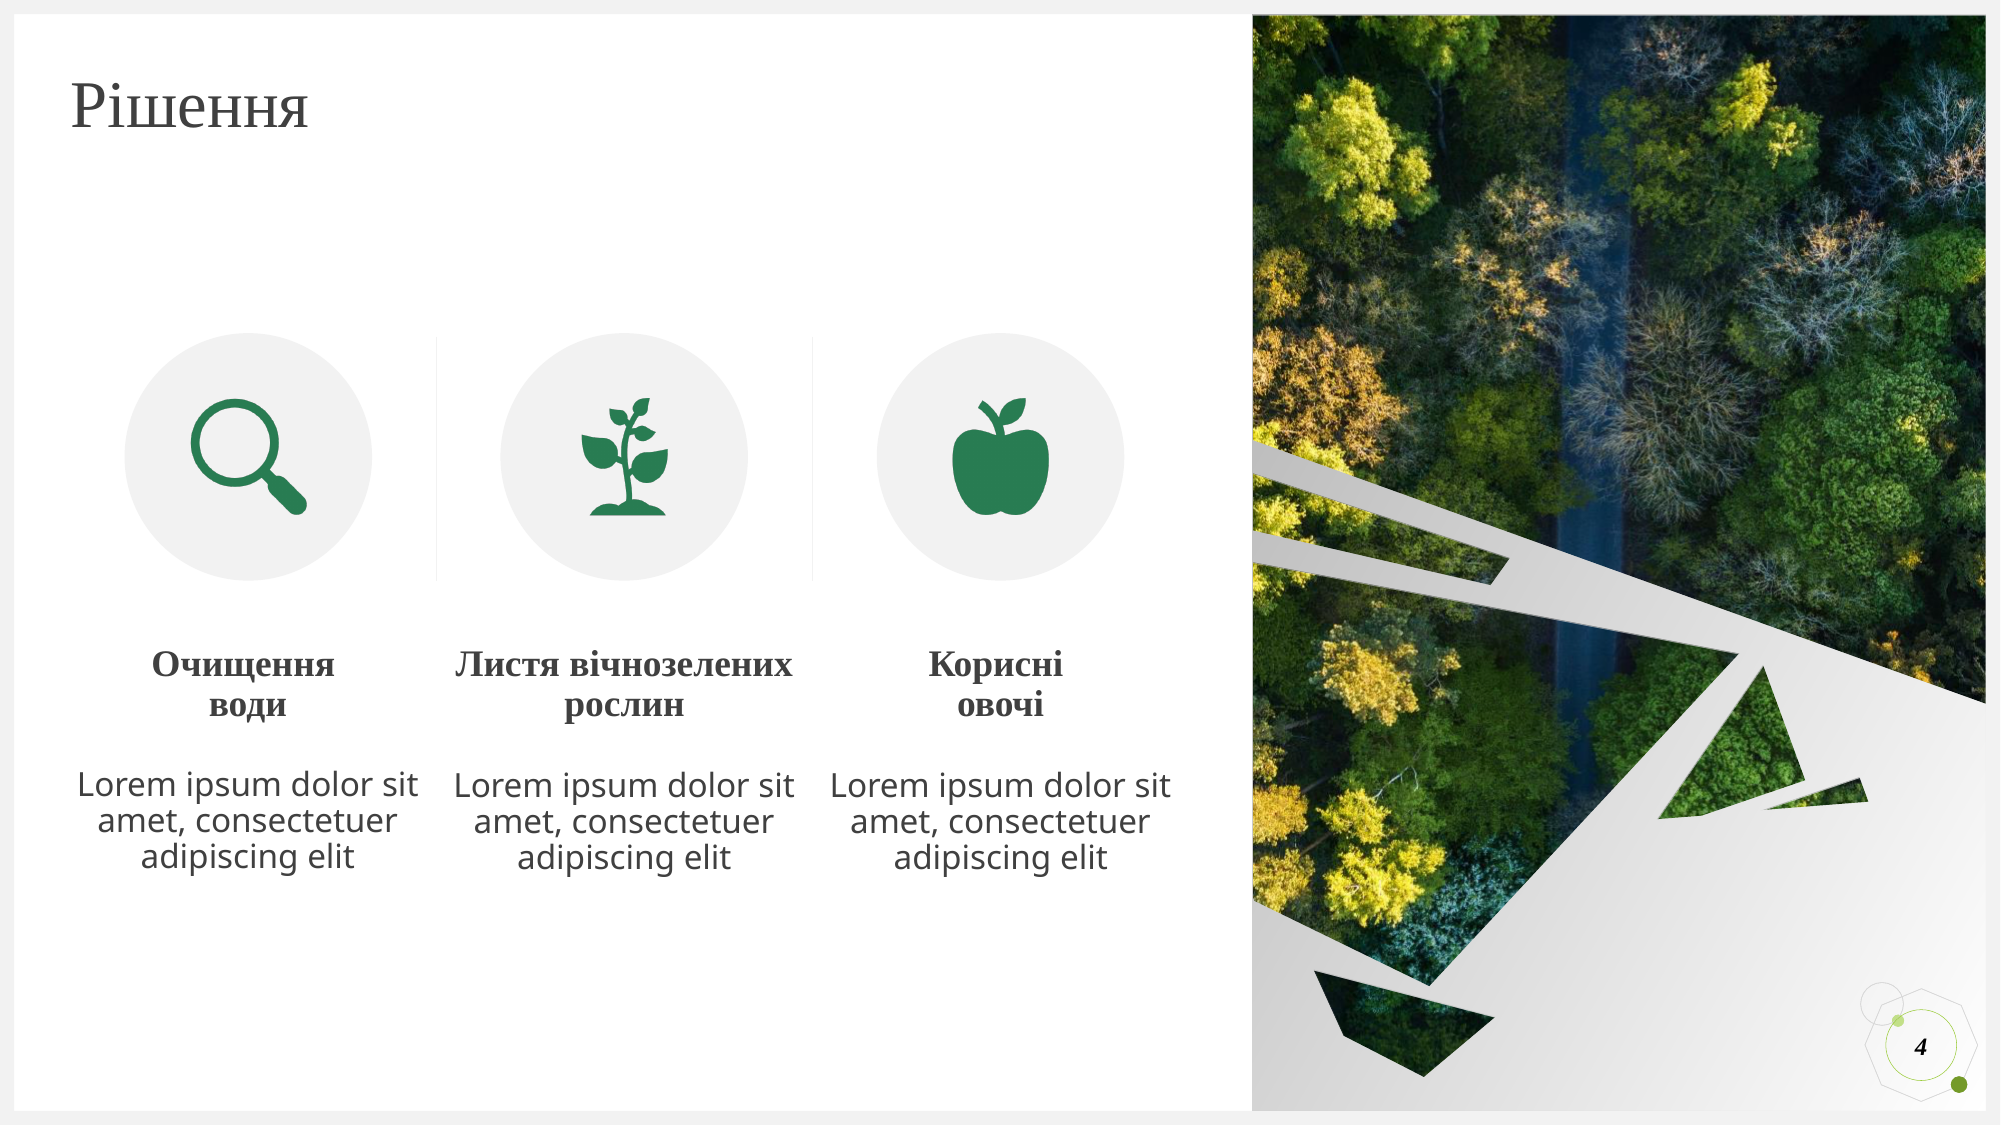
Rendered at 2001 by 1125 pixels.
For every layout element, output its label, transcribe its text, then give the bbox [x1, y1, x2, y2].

list Листя вічнозелених рослин [447, 644, 802, 727]
picture [554, 386, 695, 527]
list Lorem ipsum dolor sit amet, consectetuer adipiscing elit [447, 769, 802, 917]
list Lorem ipsum dolor sit amet, consectetuer adipiscing elit [70, 768, 426, 916]
list Lorem ipsum dolor sit amet, consectetuer adipiscing elit [823, 769, 1178, 917]
list Корисні овочі [823, 644, 1178, 727]
picture [1251, 14, 1986, 1077]
slide_number 4 [1905, 1077, 1938, 1081]
picture [930, 386, 1071, 527]
title Рішення [70, 70, 1251, 142]
picture [178, 386, 319, 527]
list Очищення води [70, 644, 426, 727]
